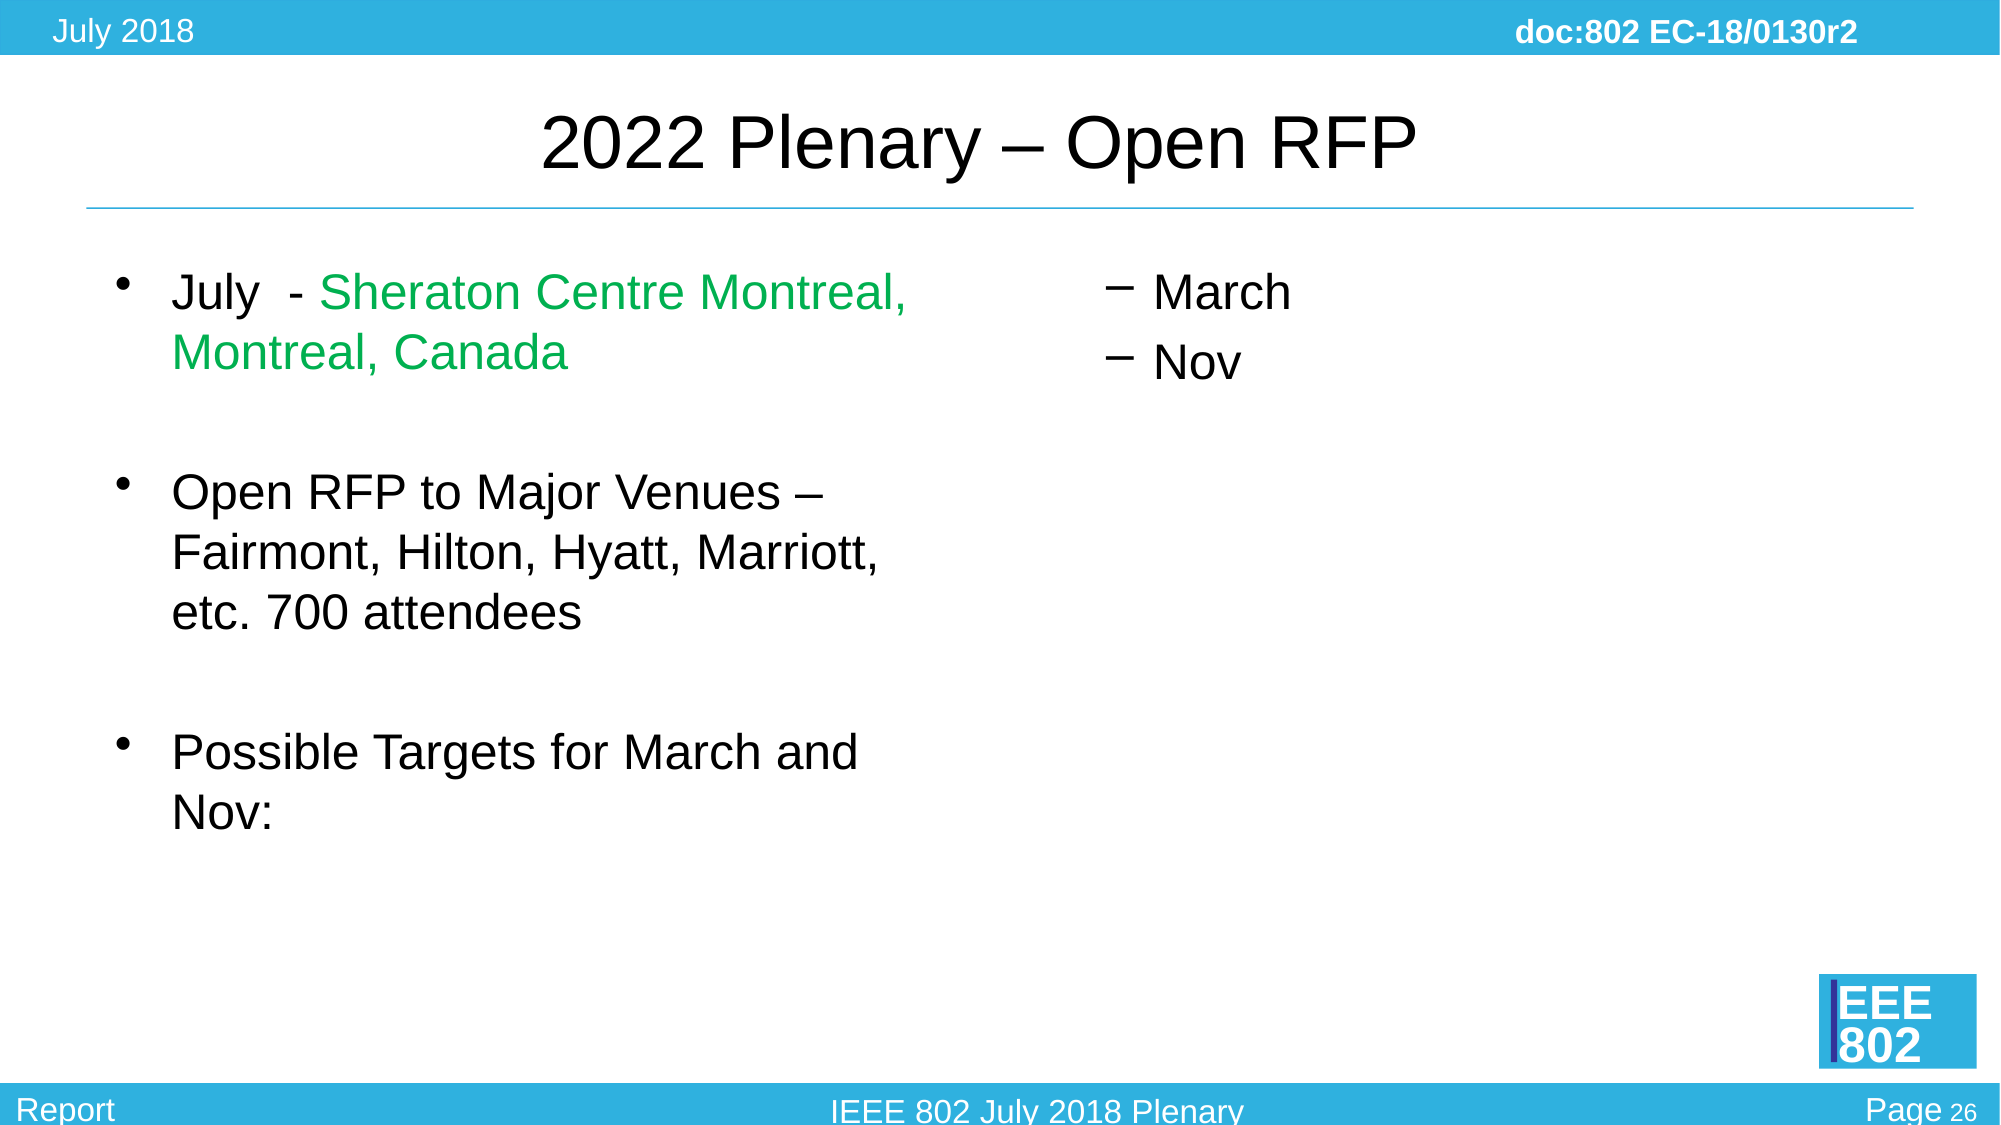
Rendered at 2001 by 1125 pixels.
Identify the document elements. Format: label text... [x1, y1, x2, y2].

title 2022 Plenary – Open RFP [99, 45, 1900, 233]
list July - Sheraton Centre Montreal, Montreal, Canada Open RFP to Major Venues – Fairmont, Hilton, Hyatt, Marriott, etc. 700 attendees Possible Targets for March and Nov: [99, 251, 984, 1005]
list March Nov [1015, 251, 1900, 1050]
